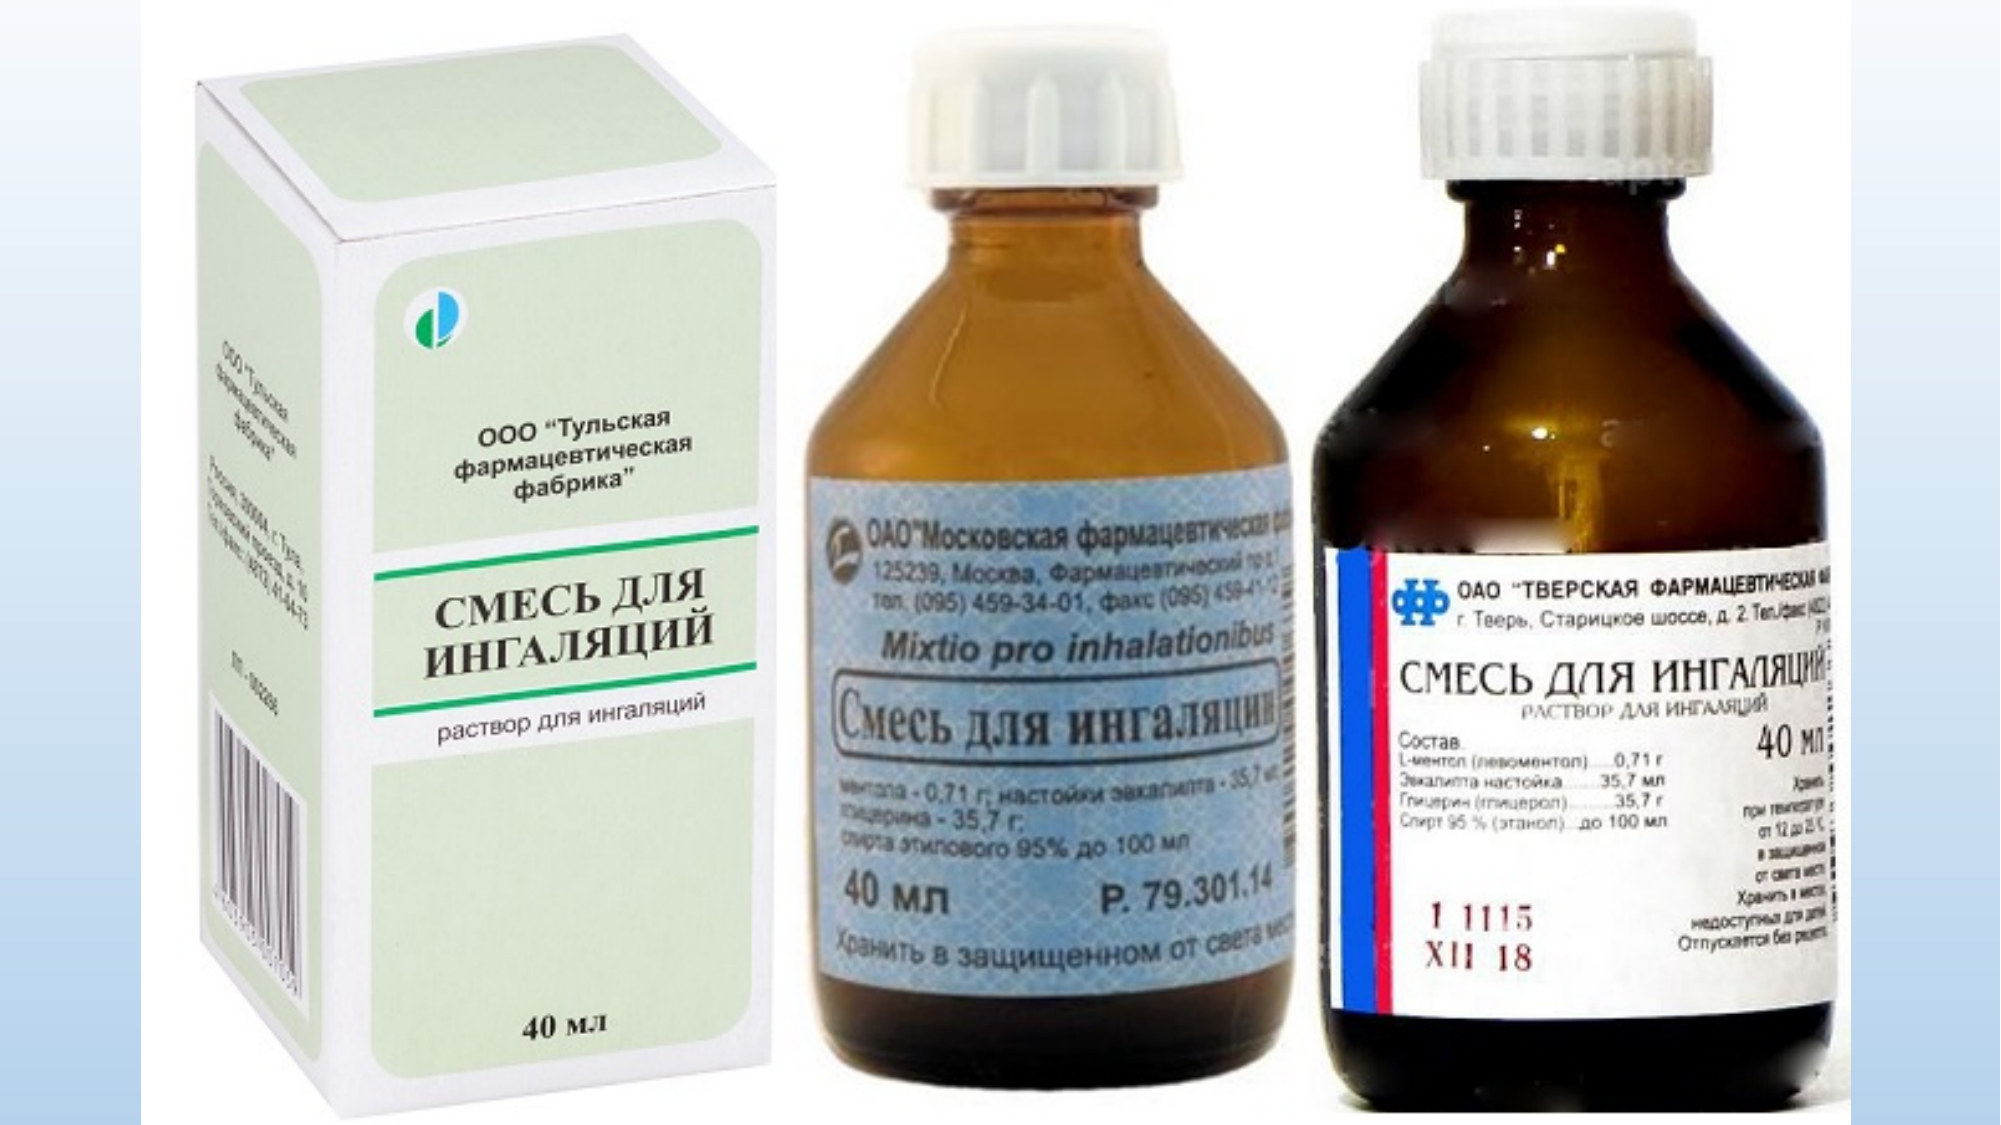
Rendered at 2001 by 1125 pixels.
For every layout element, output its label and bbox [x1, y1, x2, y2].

picture [141, 0, 1851, 1125]
